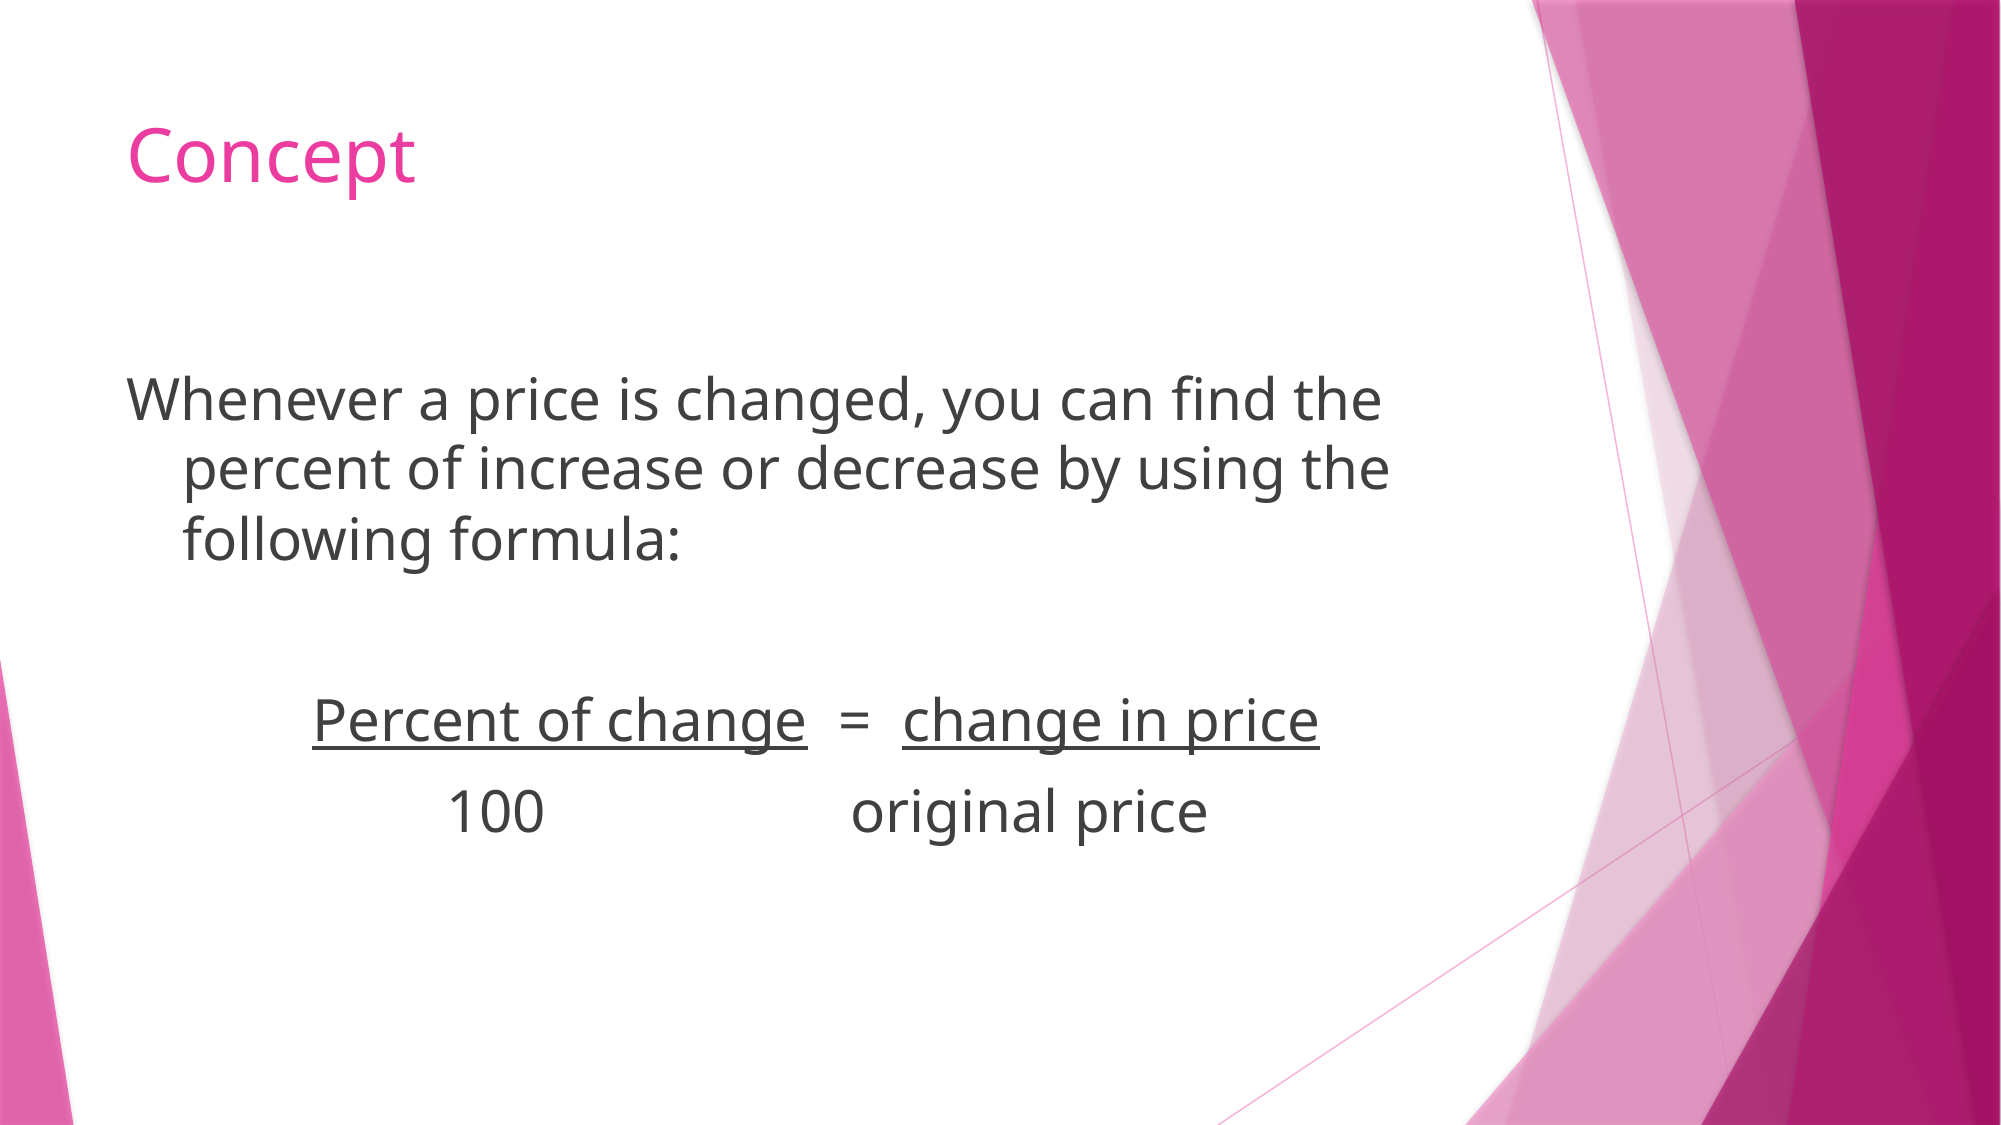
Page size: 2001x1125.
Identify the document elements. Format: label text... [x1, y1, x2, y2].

title Concept [111, 99, 1522, 317]
list Whenever a price is changed, you can find the percent of increase or decrease by using the following formula: Percent of change = change in price 100 original price [111, 354, 1522, 992]
